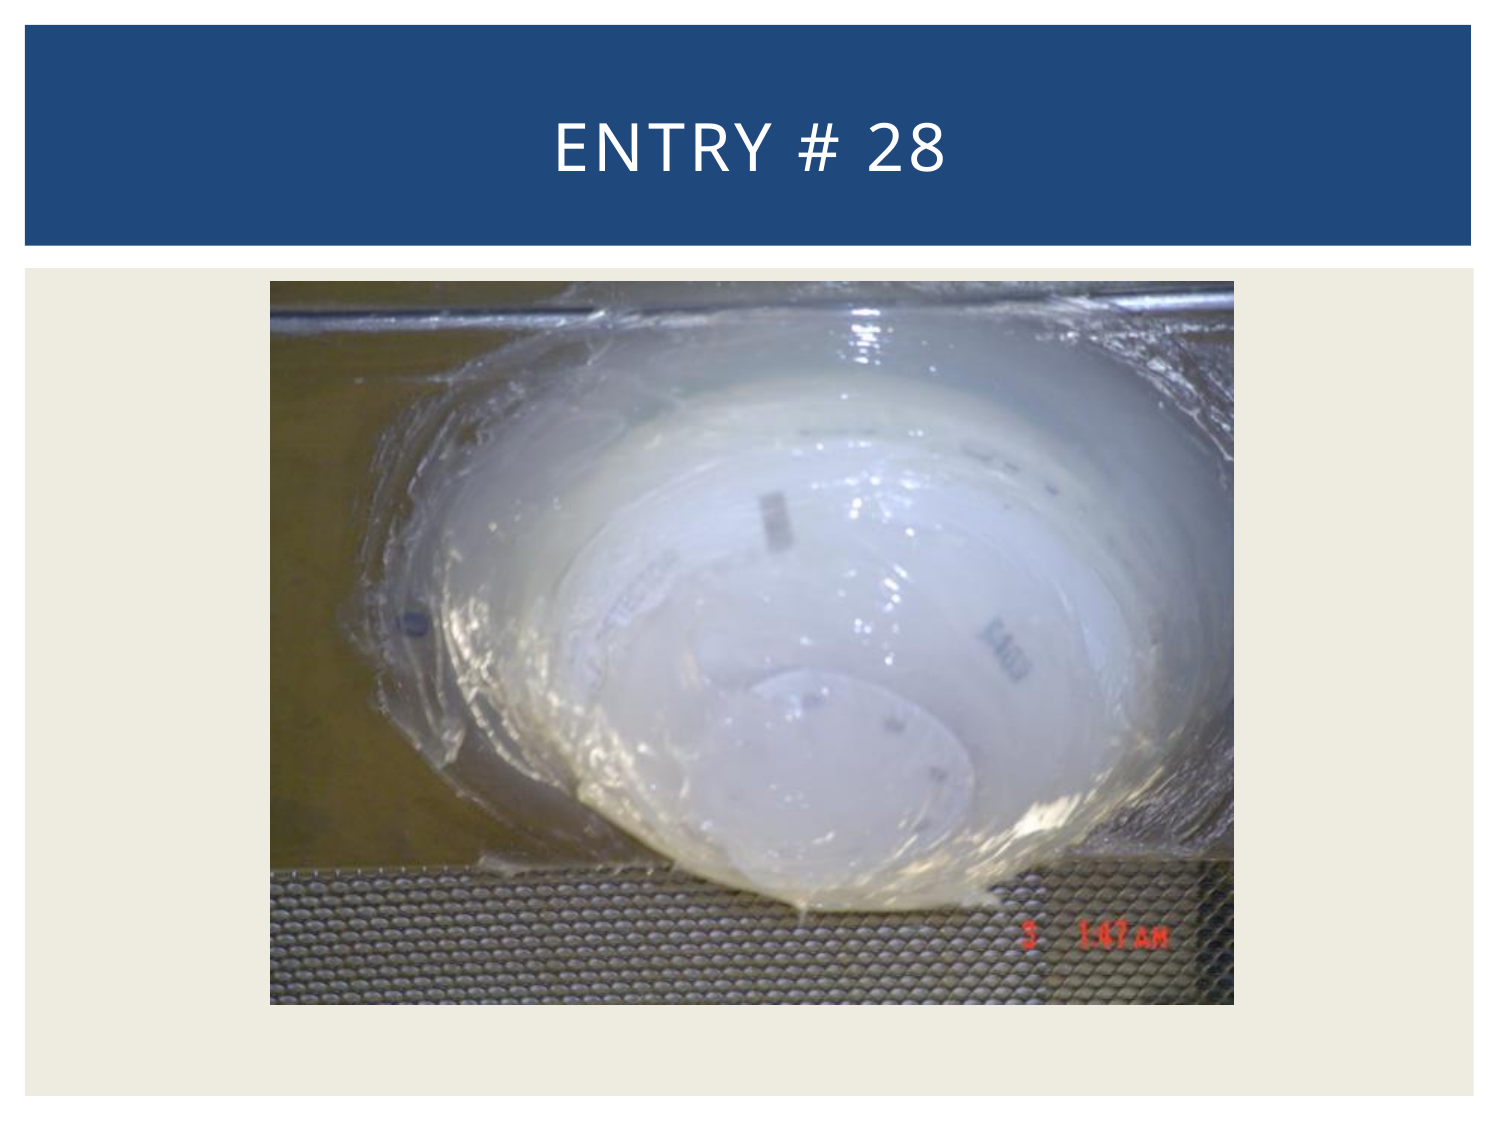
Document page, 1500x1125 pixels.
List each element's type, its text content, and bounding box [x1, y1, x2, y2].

title ENTRY # 28 [62, 58, 1438, 232]
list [269, 281, 1235, 1006]
